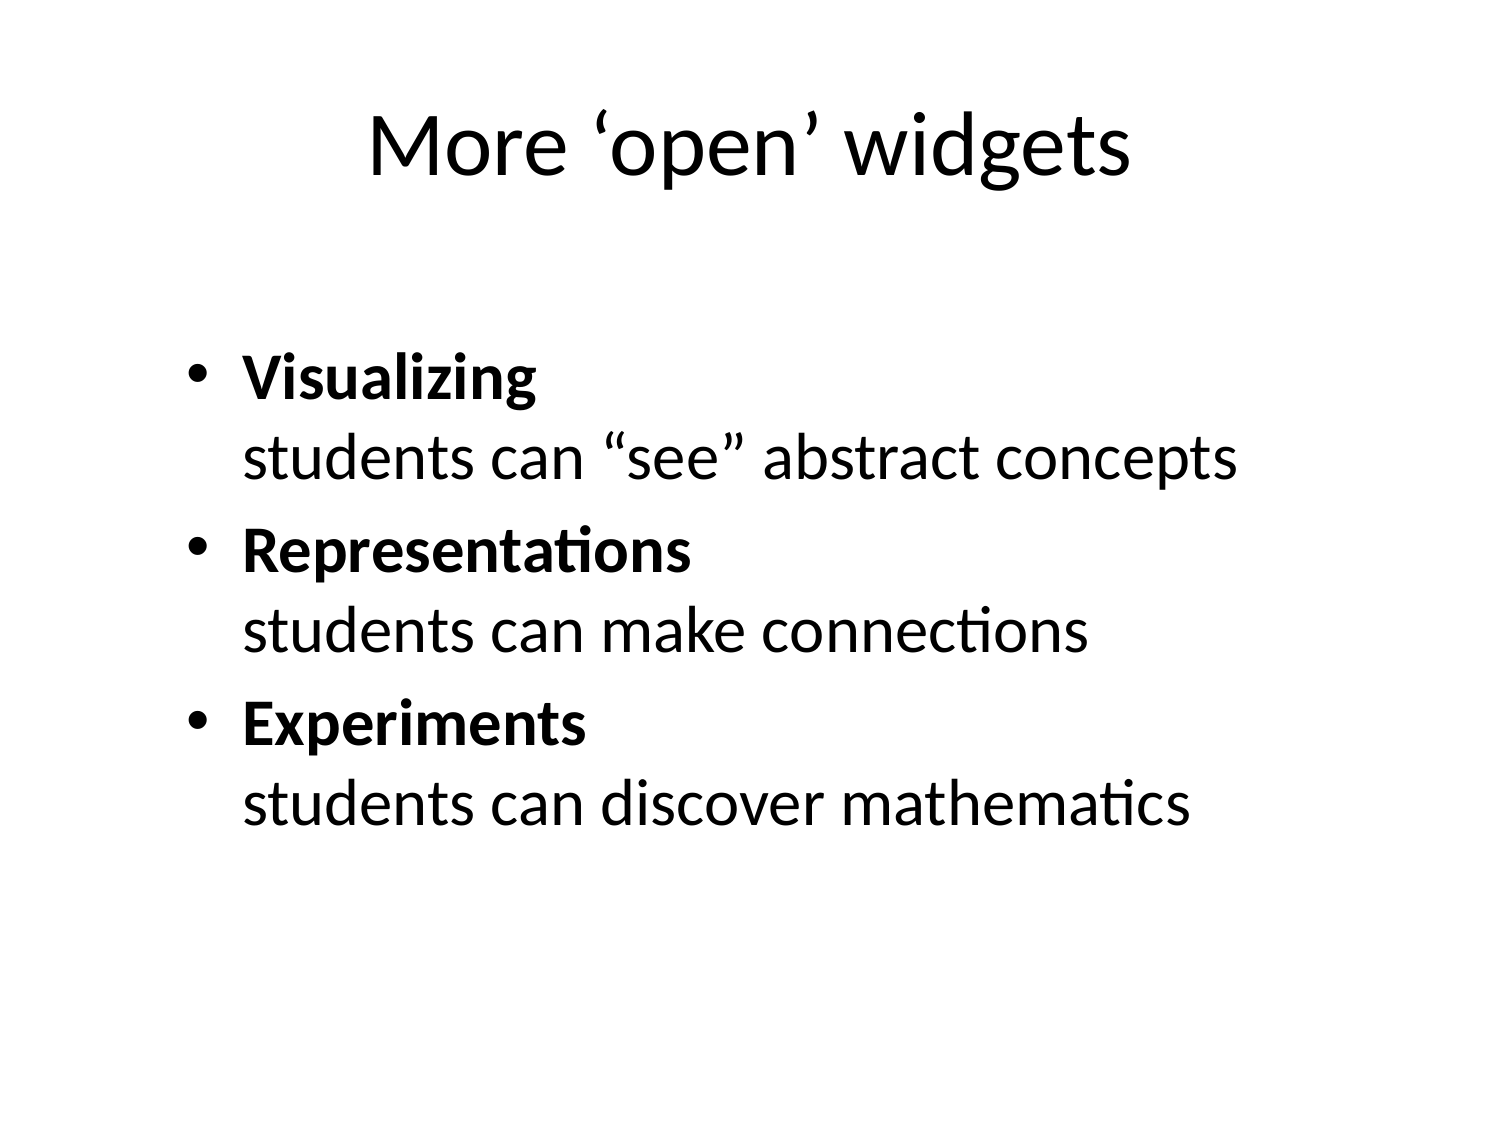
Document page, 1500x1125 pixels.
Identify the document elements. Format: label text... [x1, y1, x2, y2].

list Visualizing students can “see” abstract concepts Representations students can make connections Experiments students can discover mathematics [171, 324, 1425, 1047]
title More ‘open’ widgets [75, 45, 1425, 233]
